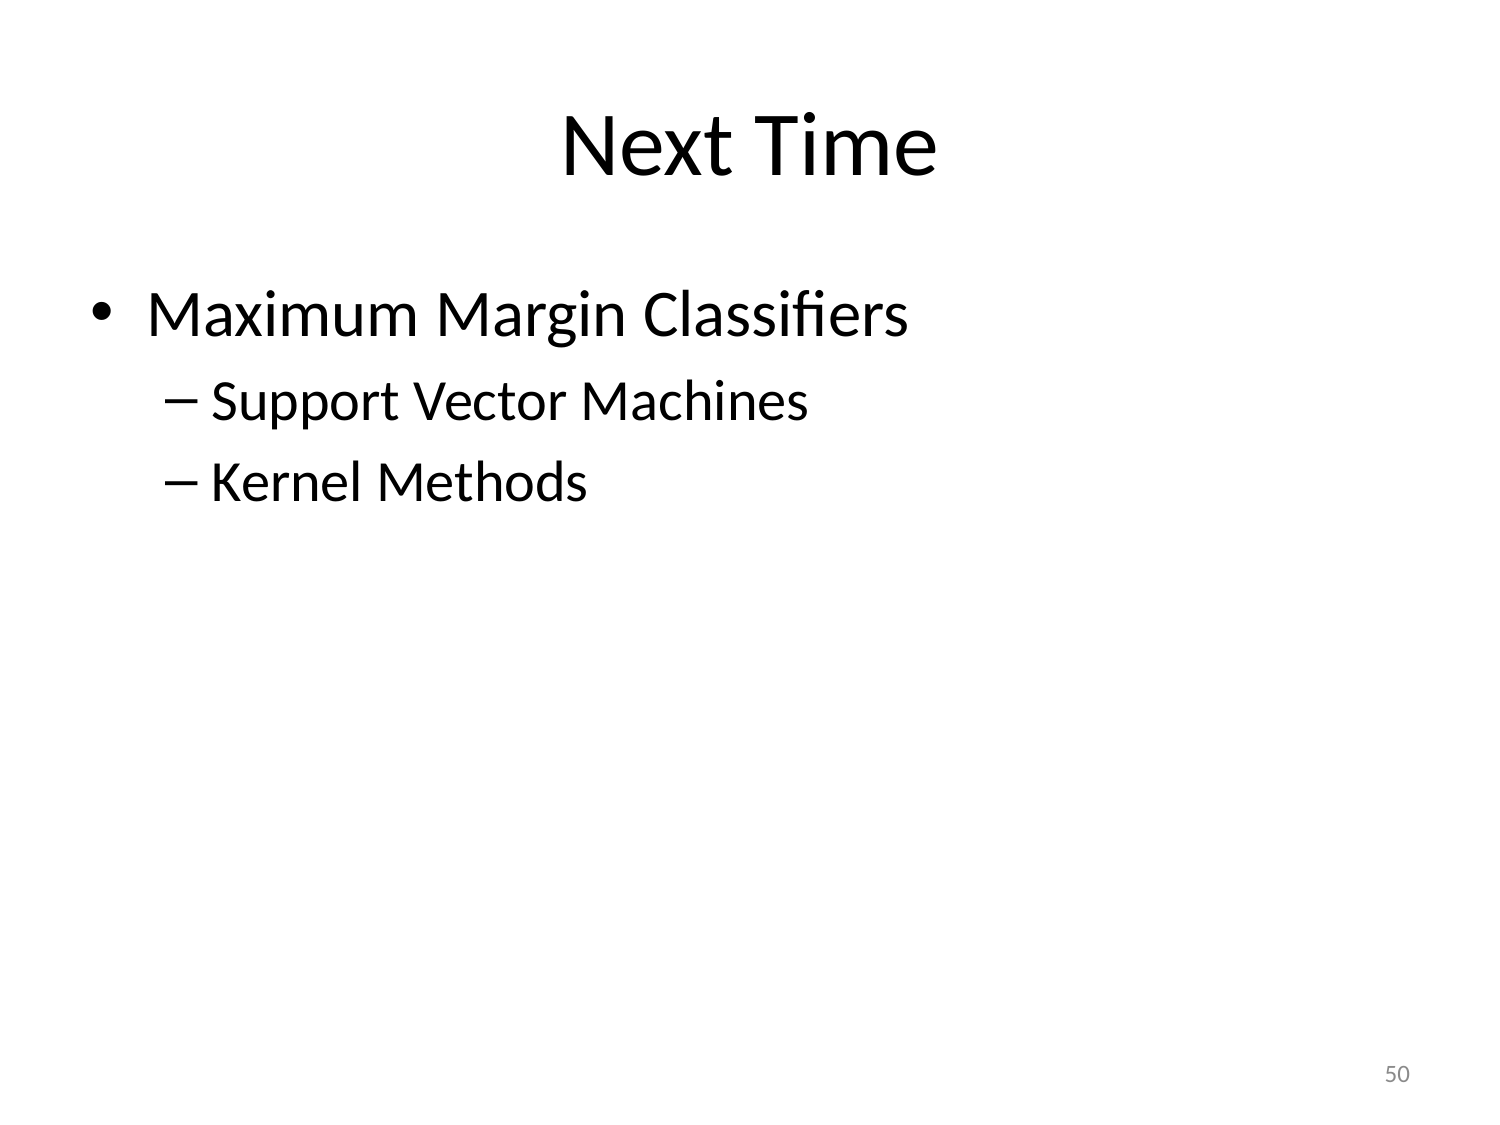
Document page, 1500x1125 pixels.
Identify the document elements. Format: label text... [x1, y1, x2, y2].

title Next Time [75, 45, 1425, 233]
slide_number 50 [1074, 1042, 1425, 1103]
list Maximum Margin Classifiers Support Vector Machines Kernel Methods [75, 262, 1425, 1005]
